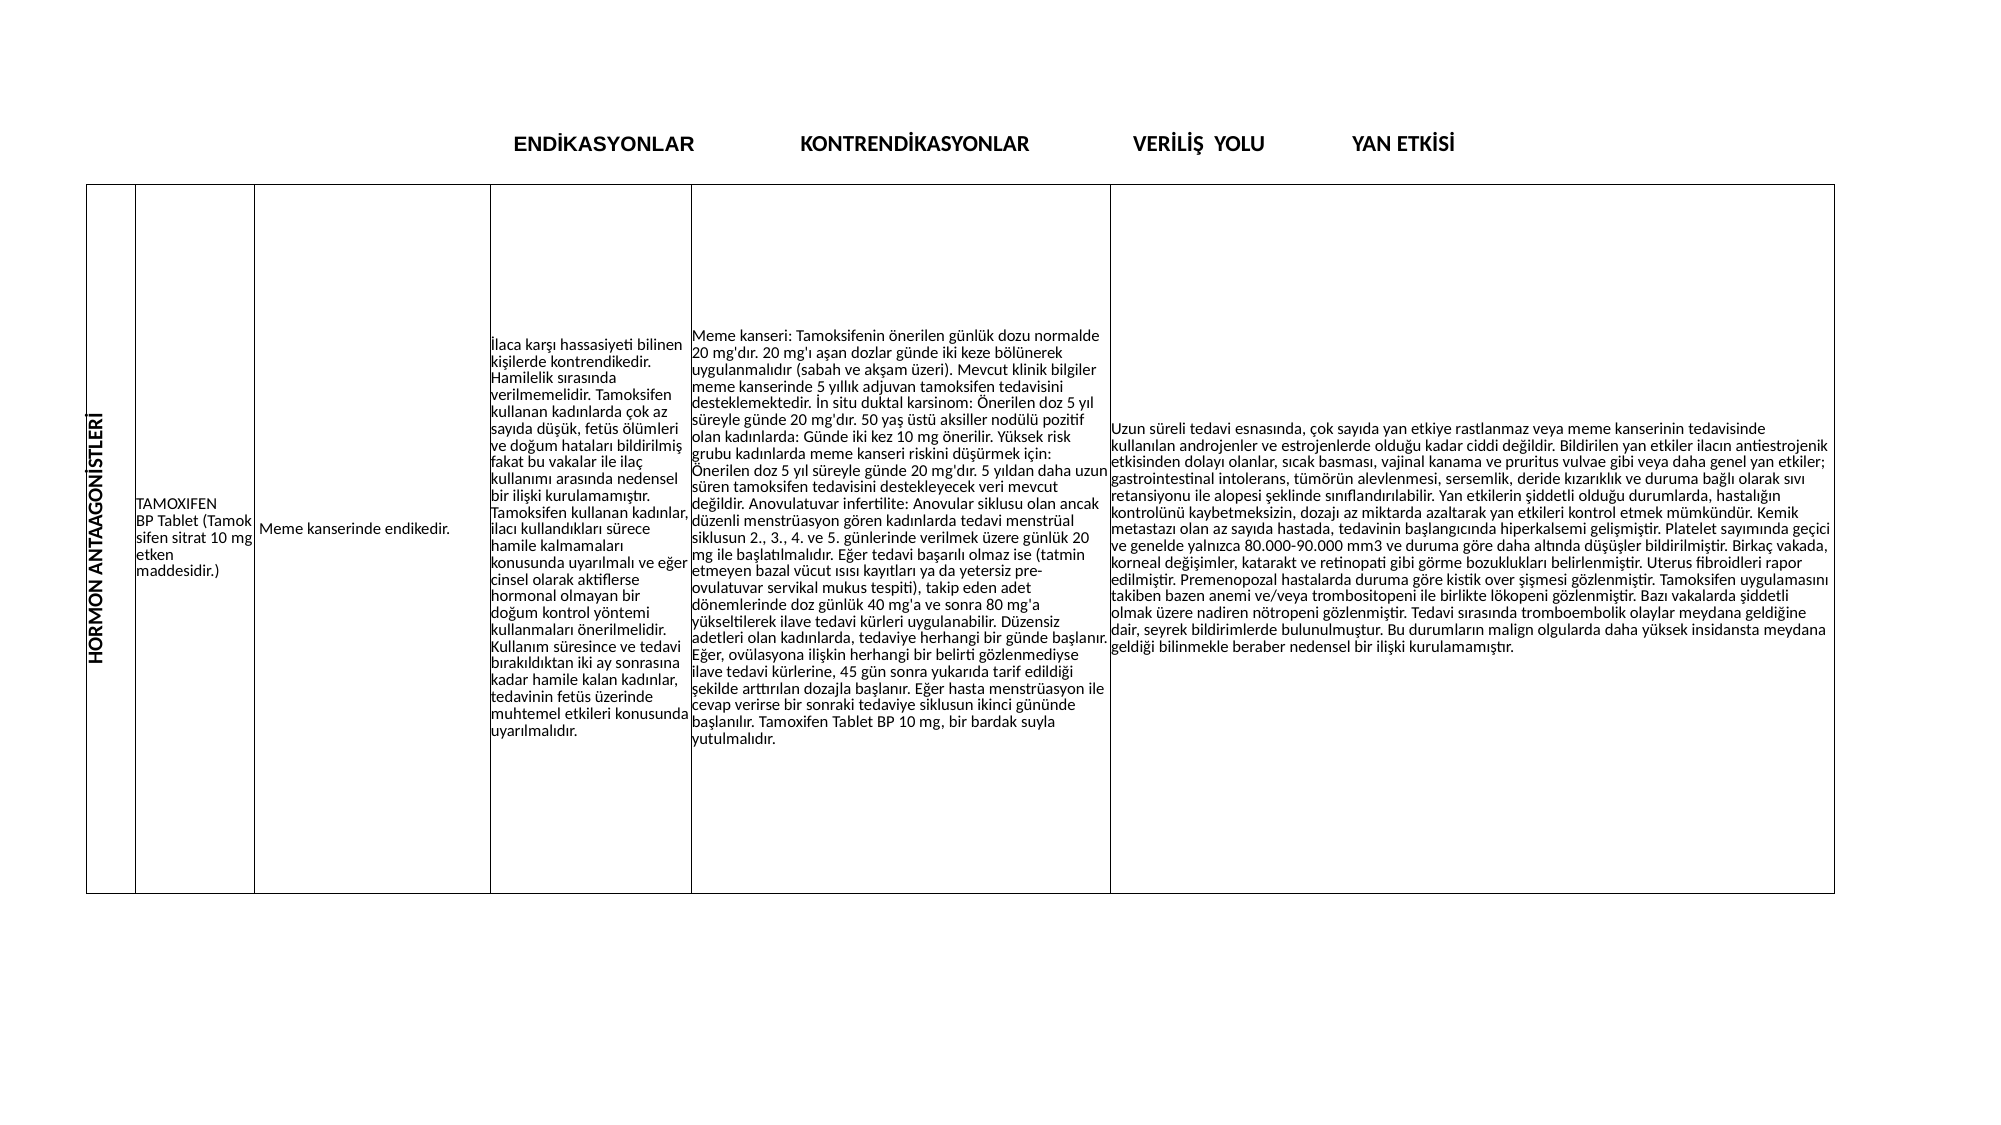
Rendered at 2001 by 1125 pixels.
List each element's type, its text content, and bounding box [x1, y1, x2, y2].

table_header TAMOXIFEN BP Tablet (Tamoksifen sitrat 10 mg etken maddesidir.) [136, 185, 254, 893]
table_header Meme kanseri: Tamoksifenin önerilen günlük dozu normalde 20 mg'dır. 20 mg'ı aşan dozlar günde iki keze bölünerek uygulanmalıdır (sabah ve akşam üzeri). Mevcut klinik bilgiler meme kanserinde 5 yıllık adjuvan tamoksifen tedavisini desteklemektedir. İn situ duktal karsinom: Önerilen doz 5 yıl süreyle günde 20 mg'dır. 50 yaş üstü aksiller nodülü pozitif olan kadınlarda: Günde iki kez 10 mg önerilir. Yüksek risk grubu kadınlarda meme kanseri riskini düşürmek için: Önerilen doz 5 yıl süreyle günde 20 mg'dır. 5 yıldan daha uzun süren tamoksifen tedavisini destekleyecek veri mevcut değildir. Anovulatuvar infertilite: Anovular siklusu olan ancak düzenli menstrüasyon gören kadınlarda tedavi menstrüal siklusun 2., 3., 4. ve 5. günlerinde verilmek üzere günlük 20 mg ile başlatılmalıdır. Eğer tedavi başarılı olmaz ise (tatmin etmeyen bazal vücut ısısı kayıtları ya da yetersiz pre-ovulatuvar servikal mukus tespiti), takip eden adet dönemlerinde doz günlük 40 mg'a ve sonra 80 mg'a yükseltilerek ilave tedavi kürleri uygulanabilir. Düzensiz adetleri olan kadınlarda, tedaviye herhangi bir günde başlanır. Eğer, ovülasyona ilişkin herhangi bir belirti gözlenmediyse ilave tedavi kürlerine, 45 gün sonra yukarıda tarif edildiği şekilde arttırılan dozajla başlanır. Eğer hasta menstrüasyon ile cevap verirse bir sonraki tedaviye siklusun ikinci gününde başlanılır. Tamoxifen Tablet BP 10 mg, bir bardak suyla yutulmalıdır. [692, 185, 1110, 893]
table_header Meme kanserinde endikedir. [255, 185, 490, 893]
table_header HORMON ANTAAGONİSTLERİ [87, 185, 135, 893]
text_box ENDİKASYONLAR KONTRENDİKASYONLAR VERİLİŞ YOLU YAN ETKİSİ [485, 106, 1812, 167]
table_header Uzun süreli tedavi esnasında, çok sayıda yan etkiye rastlanmaz veya meme kanserinin tedavisinde kullanılan androjenler ve estrojenlerde olduğu kadar ciddi değildir. Bildirilen yan etkiler ilacın antiestrojenik etkisinden dolayı olanlar, sıcak basması, vajinal kanama ve pruritus vulvae gibi veya daha genel yan etkiler; gastrointestinal intolerans, tümörün alevlenmesi, sersemlik, deride kızarıklık ve duruma bağlı olarak sıvı retansiyonu ile alopesi şeklinde sınıflandırılabilir. Yan etkilerin şiddetli olduğu durumlarda, hastalığın kontrolünü kaybetmeksizin, dozajı az miktarda azaltarak yan etkileri kontrol etmek mümkündür. Kemik metastazı olan az sayıda hastada, tedavinin başlangıcında hiperkalsemi gelişmiştir. Platelet sayımında geçici ve genelde yalnızca 80.000-90.000 mm3 ve duruma göre daha altında düşüşler bildirilmiştir. Birkaç vakada, korneal değişimler, katarakt ve retinopati gibi görme bozuklukları belirlenmiştir. Uterus fibroidleri rapor edilmiştir. Premenopozal hastalarda duruma göre kistik over şişmesi gözlenmiştir. Tamoksifen uygulamasını takiben bazen anemi ve/veya trombositopeni ile birlikte lökopeni gözlenmiştir. Bazı vakalarda şiddetli olmak üzere nadiren nötropeni gözlenmiştir. Tedavi sırasında tromboembolik olaylar meydana geldiğine dair, seyrek bildirimlerde bulunulmuştur. Bu durumların malign olgularda daha yüksek insidansta meydana geldiği bilinmekle beraber nedensel bir ilişki kurulamamıştır. [1111, 185, 1834, 893]
table_header İlaca karşı hassasiyeti bilinen kişilerde kontrendikedir. Hamilelik sırasında verilmemelidir. Tamoksifen kullanan kadınlarda çok az sayıda düşük, fetüs ölümleri ve doğum hataları bildirilmiş fakat bu vakalar ile ilaç kullanımı arasında nedensel bir ilişki kurulamamıştır. Tamoksifen kullanan kadınlar, ilacı kullandıkları sürece hamile kalmamaları konusunda uyarılmalı ve eğer cinsel olarak aktiflerse hormonal olmayan bir doğum kontrol yöntemi kullanmaları önerilmelidir. Kullanım süresince ve tedavi bırakıldıktan iki ay sonrasına kadar hamile kalan kadınlar, tedavinin fetüs üzerinde muhtemel etkileri konusunda uyarılmalıdır. [491, 185, 691, 893]
